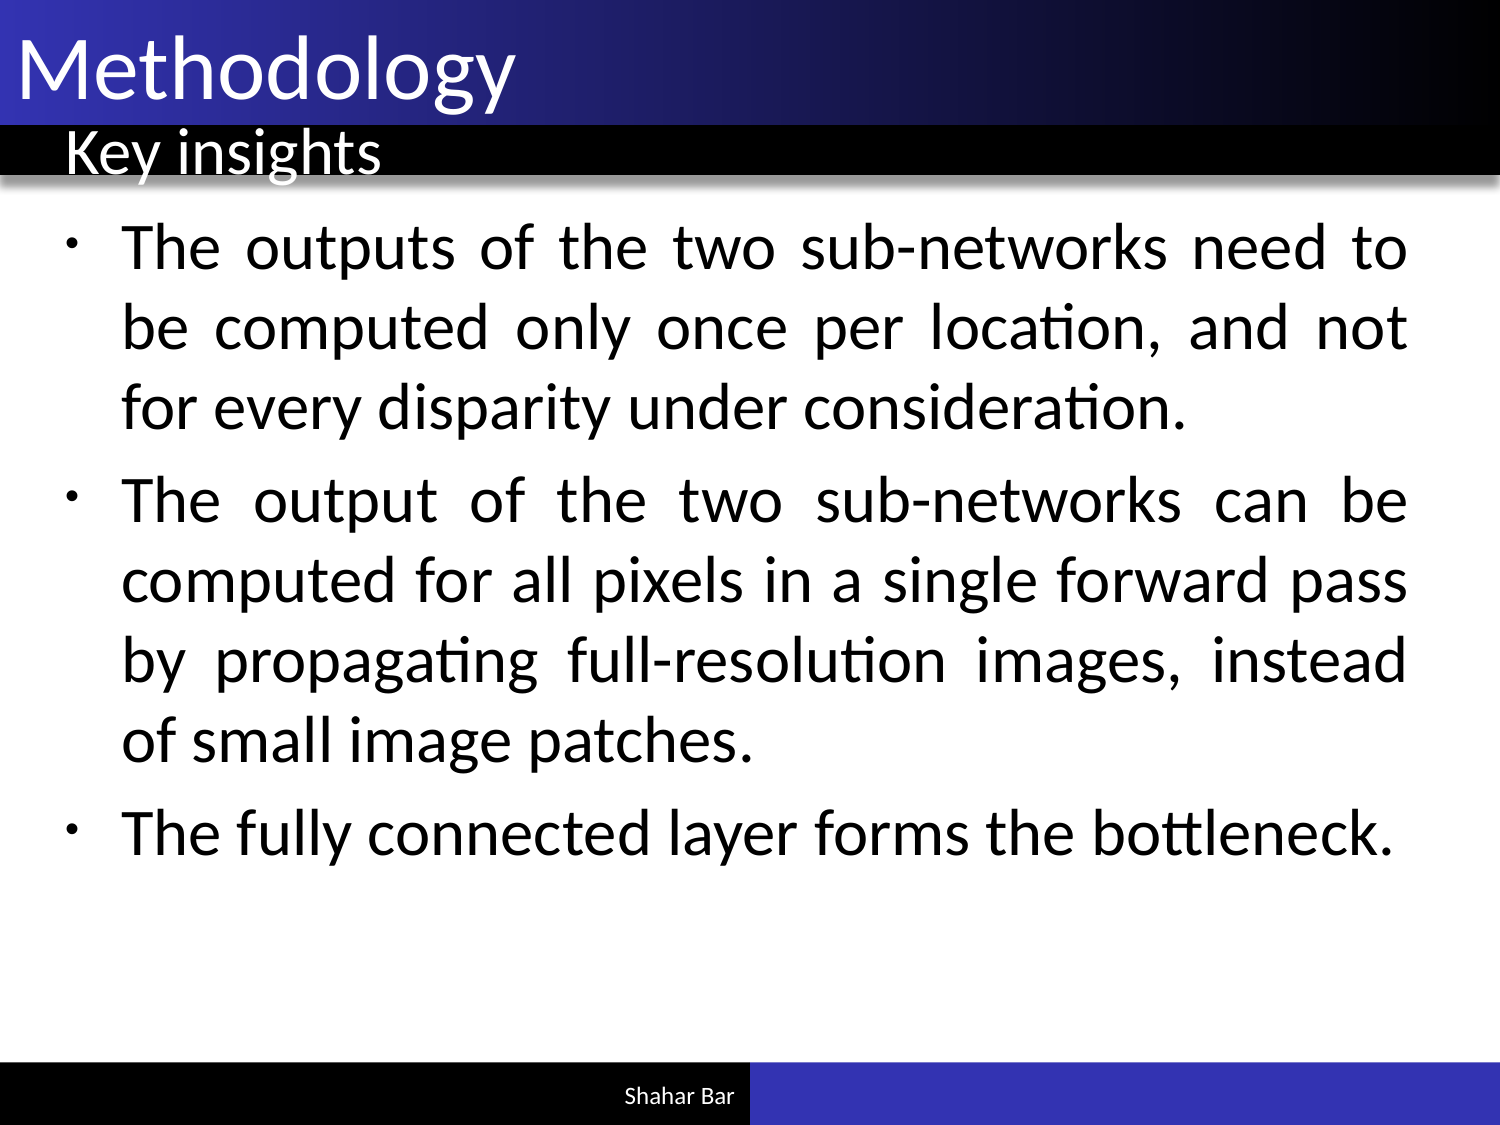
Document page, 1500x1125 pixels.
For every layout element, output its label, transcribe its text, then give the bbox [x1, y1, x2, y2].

list The outputs of the two sub-networks need to be computed only once per location, and not for every disparity under consideration. The output of the two sub-networks can be computed for all pixels in a single forward pass by propagating full-resolution images, instead of small image patches. The fully connected layer forms the bottleneck. [49, 194, 1426, 1026]
list Key insights [49, 99, 1088, 151]
title Methodology [0, 0, 1463, 126]
